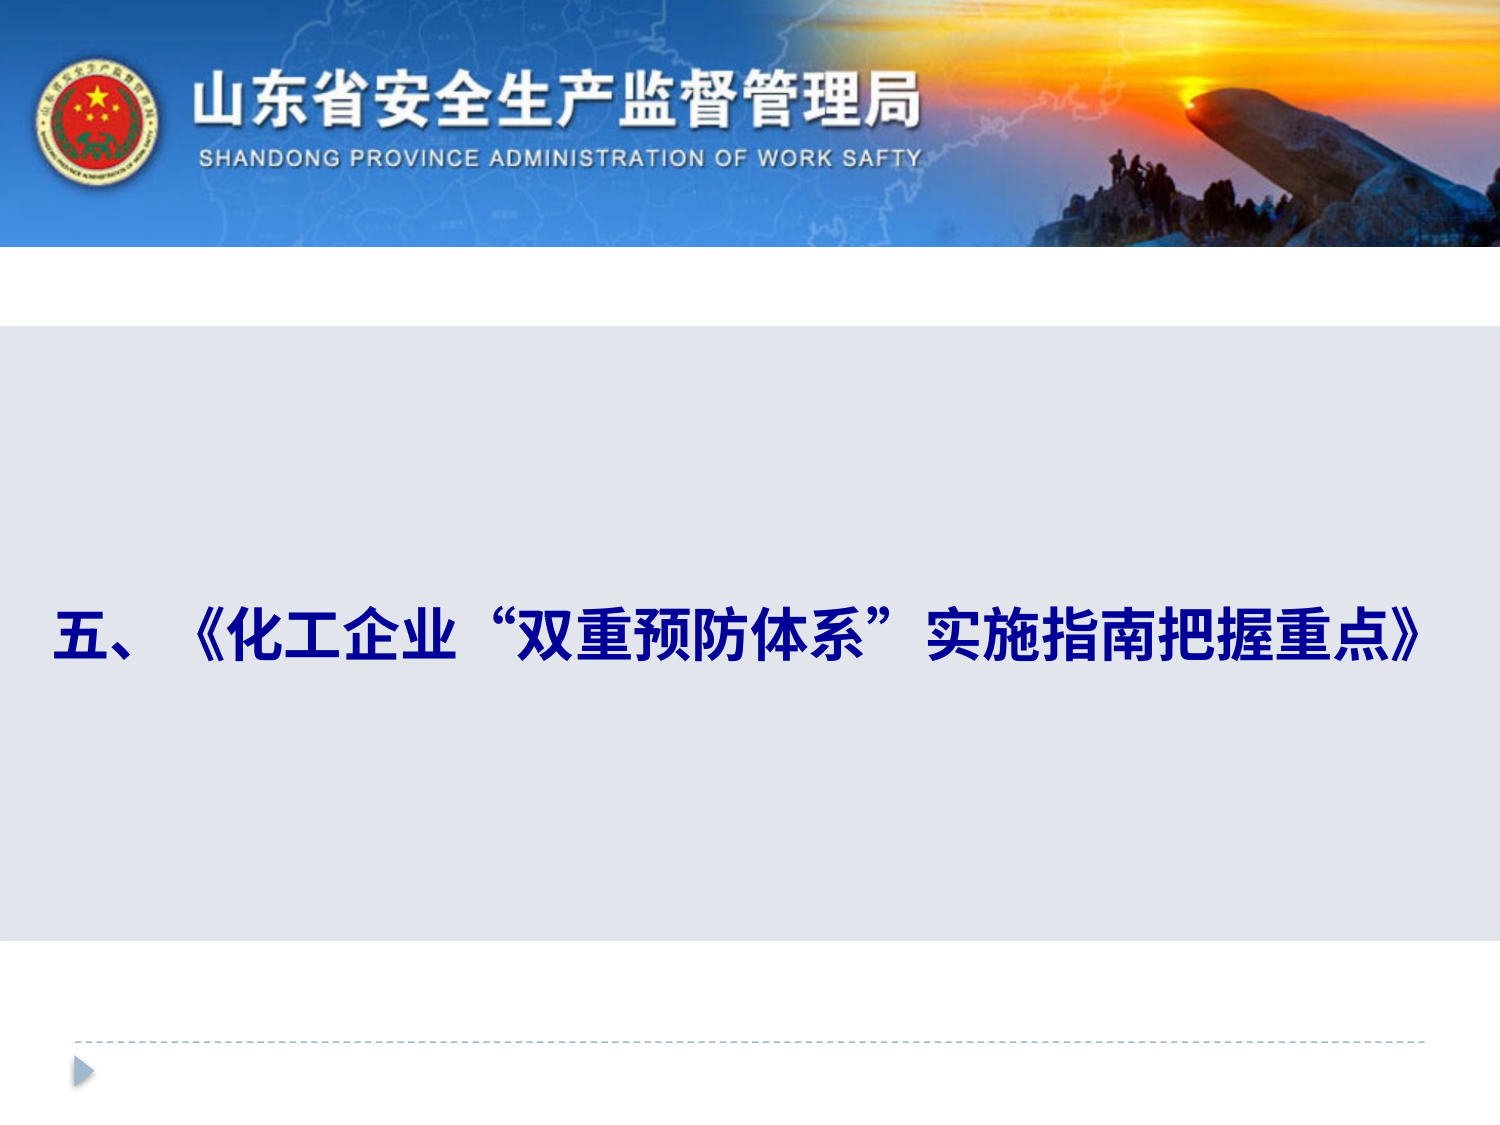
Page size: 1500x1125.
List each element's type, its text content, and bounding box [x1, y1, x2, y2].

picture [0, 0, 1500, 247]
text_box 五、《化工企业“双重预防体系”实施指南把握重点》 [0, 326, 1500, 941]
